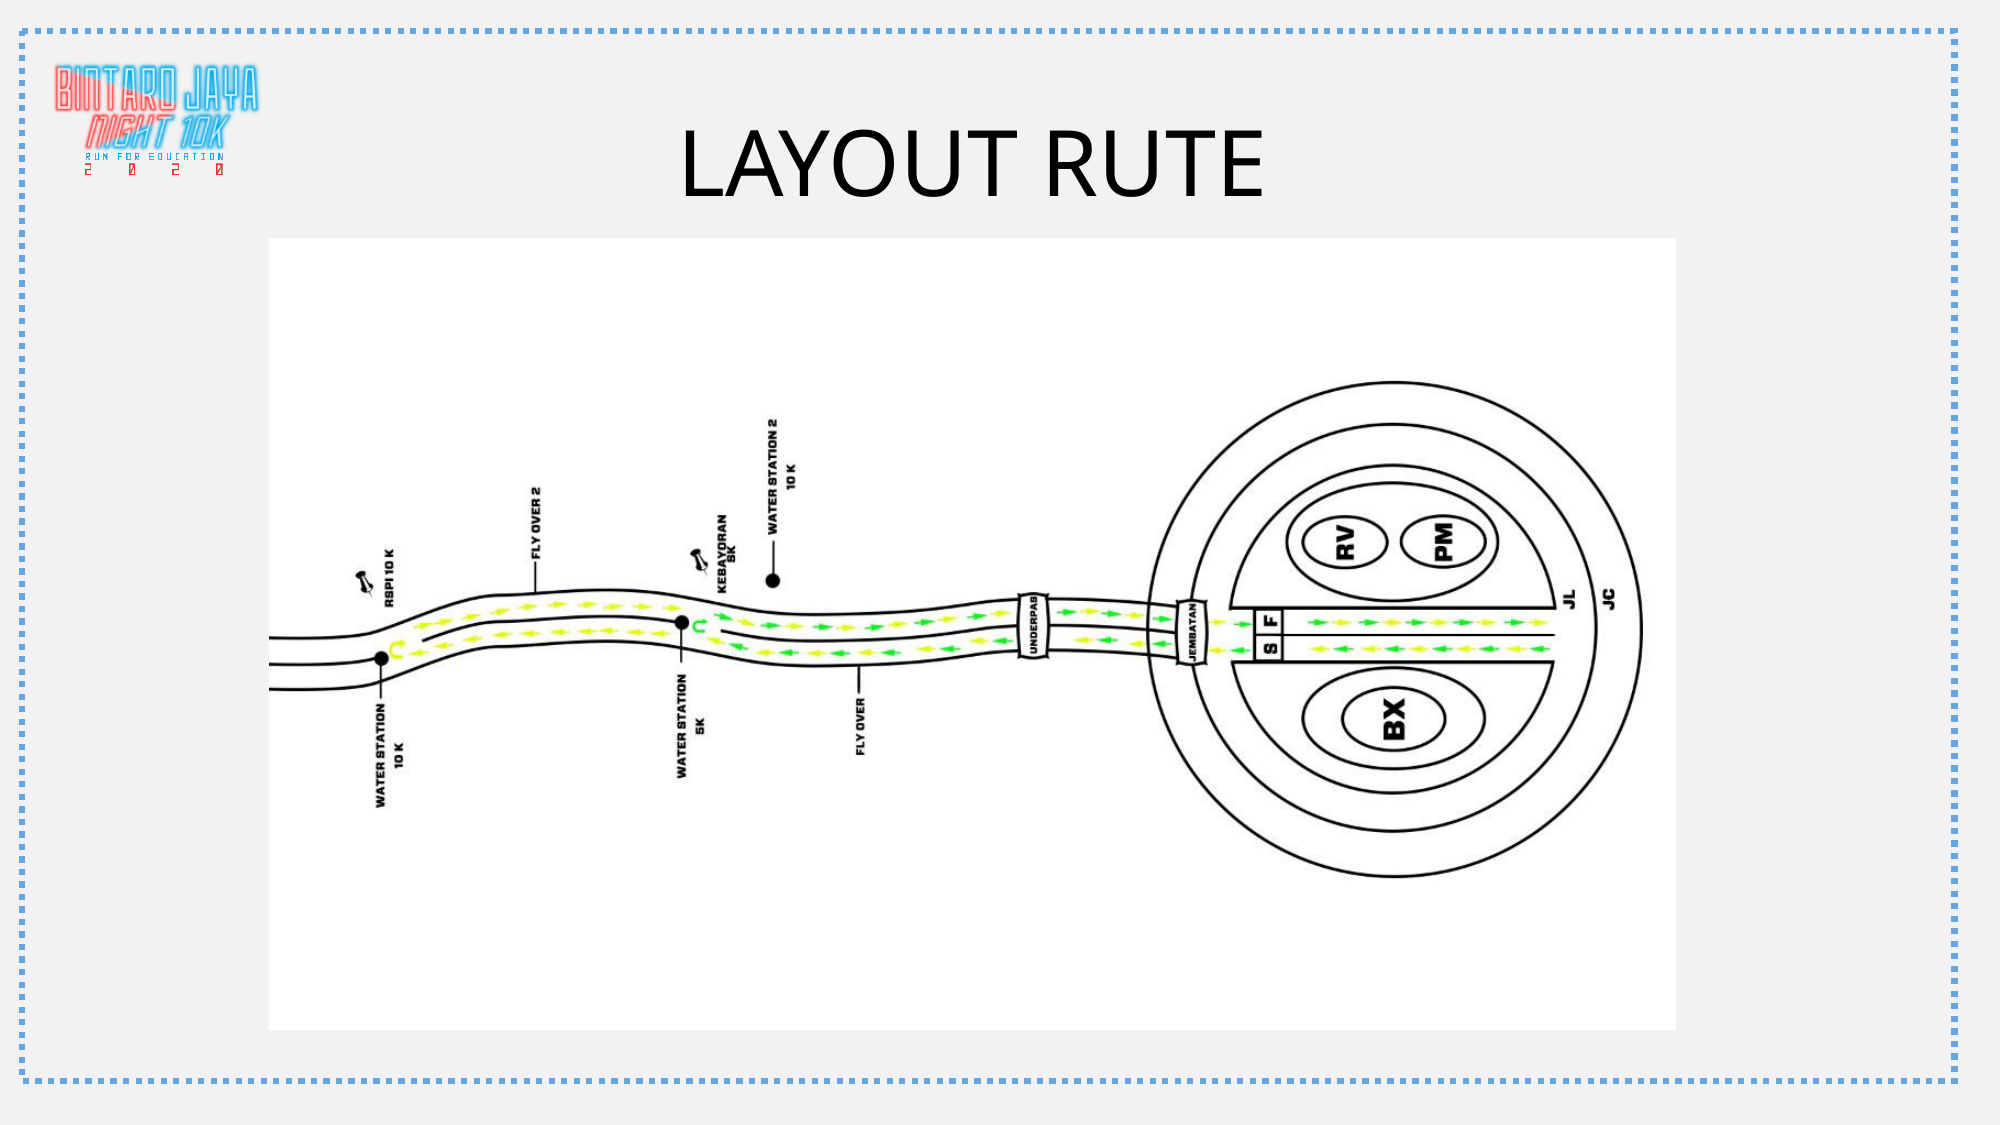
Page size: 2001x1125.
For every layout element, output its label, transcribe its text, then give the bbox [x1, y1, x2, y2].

picture [269, 238, 1676, 1030]
picture [47, 57, 266, 175]
text_box LAYOUT RUTE [422, 97, 1524, 222]
text_box [21, 30, 1956, 1082]
